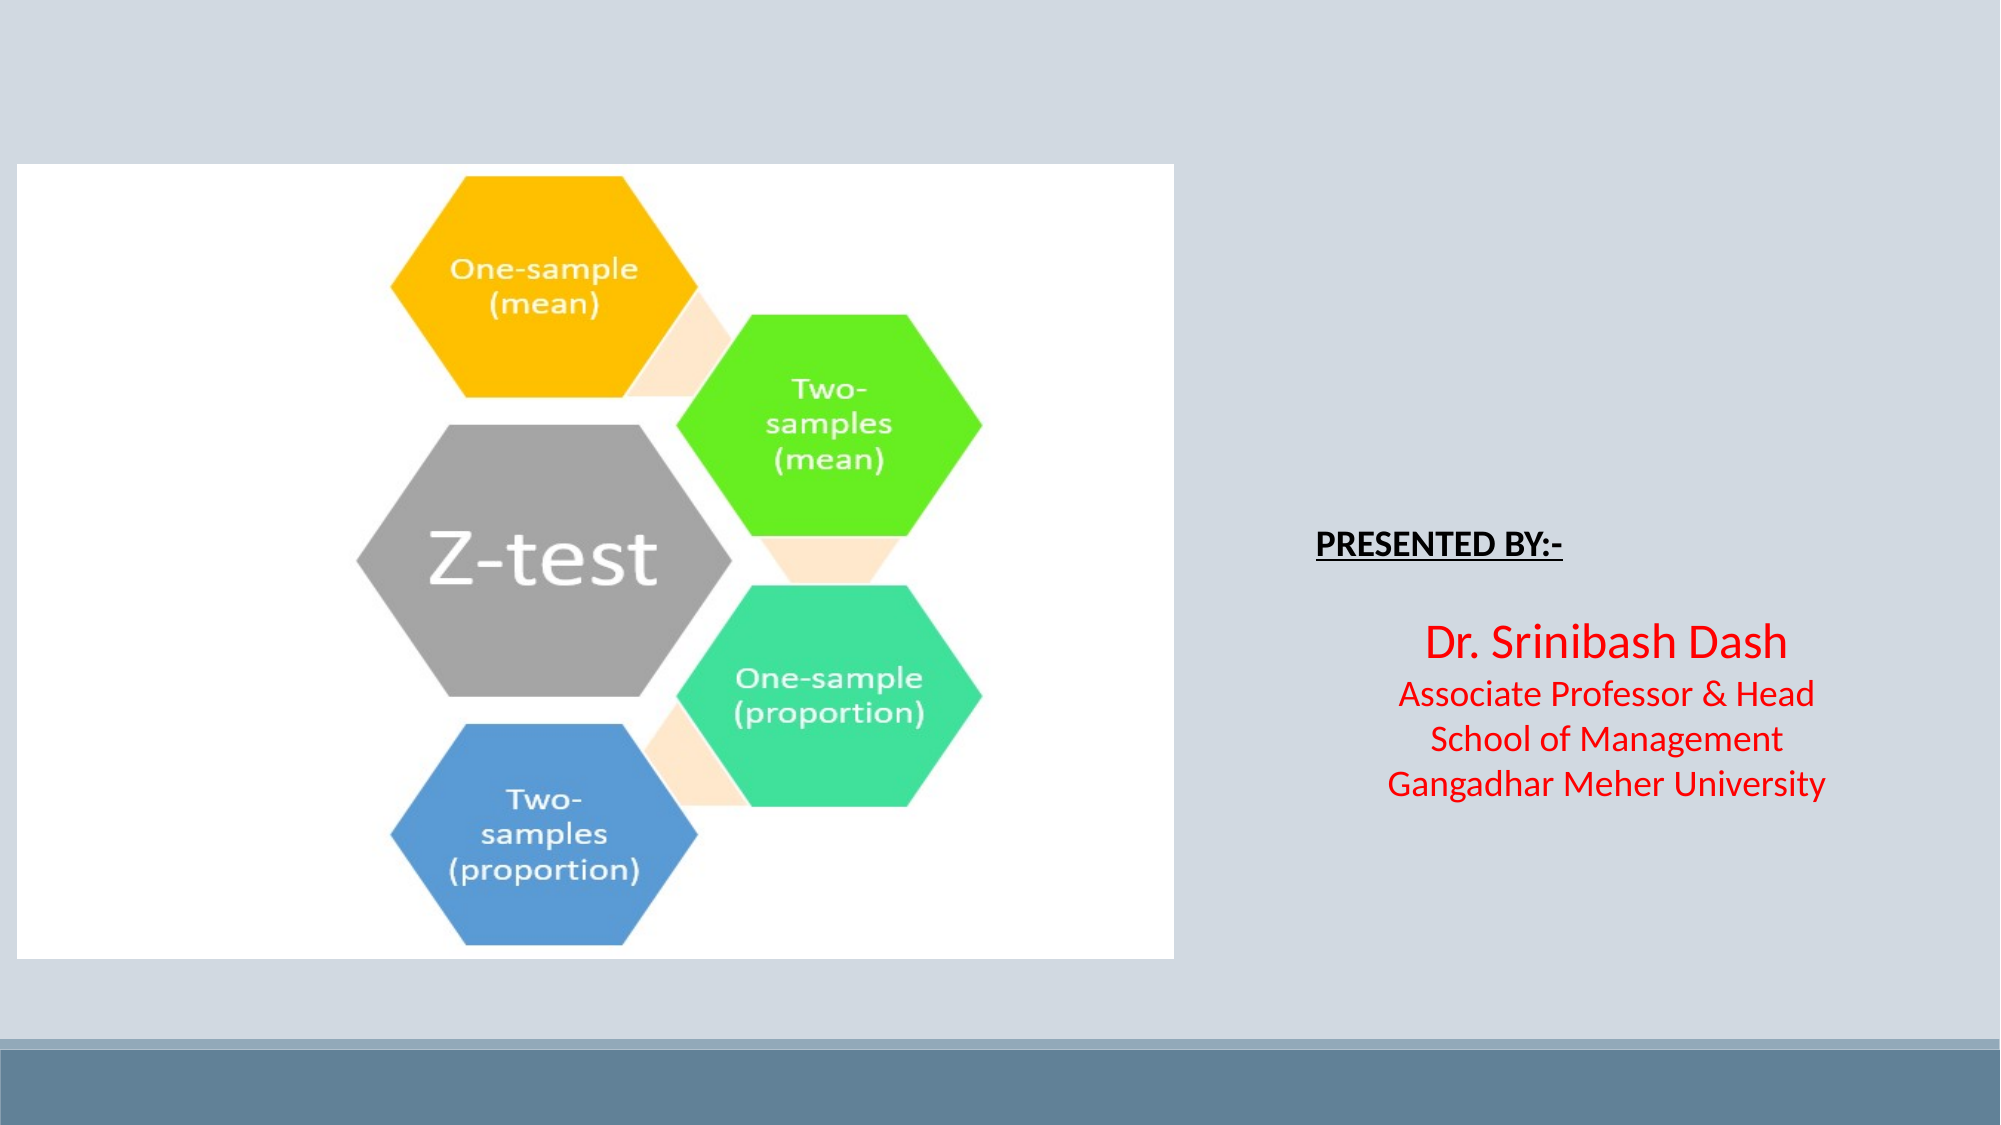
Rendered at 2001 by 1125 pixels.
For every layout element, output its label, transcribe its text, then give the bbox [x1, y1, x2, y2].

text_box PRESENTED BY:- Dr. Srinibash Dash Associate Professor & Head School of Management Gangadhar Meher University [1300, 511, 1914, 812]
picture [16, 163, 1174, 959]
